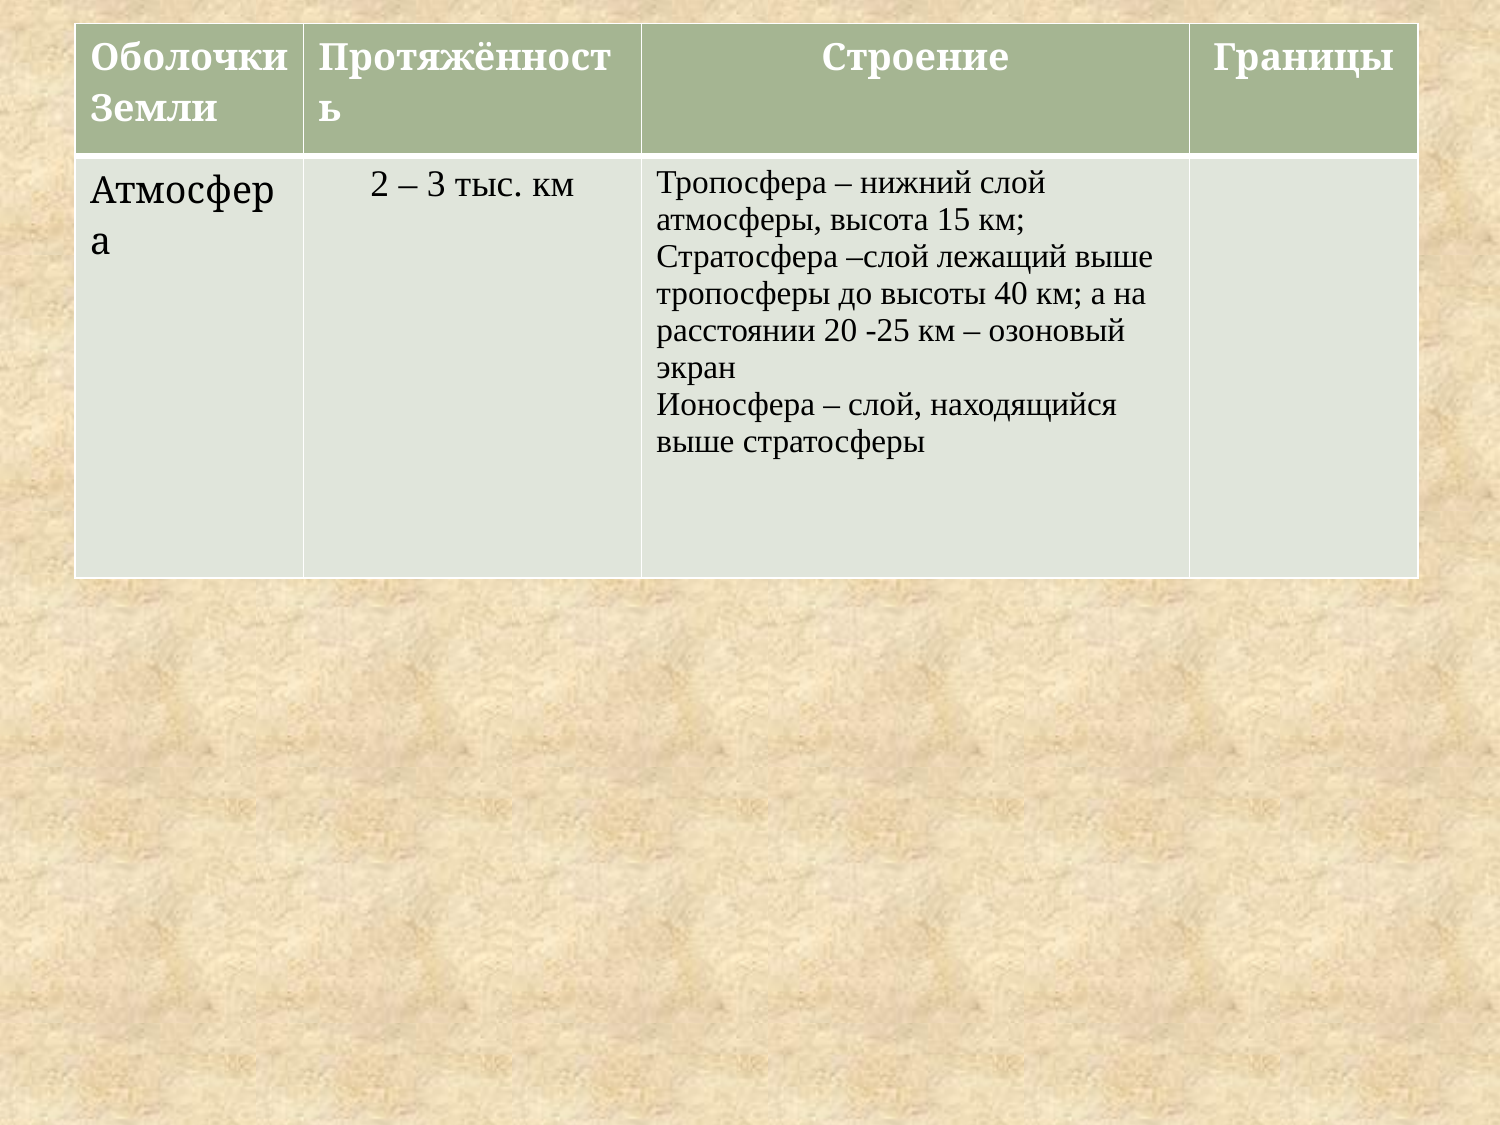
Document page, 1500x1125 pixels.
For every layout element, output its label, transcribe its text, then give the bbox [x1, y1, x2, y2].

table_header Строение [642, 24, 1189, 153]
table_cell Тропосфера – нижний слой атмосферы, высота 15 км; Стратосфера –слой лежащий выше тропосферы до высоты 40 км; а на расстоянии 20 -25 км – озоновый экран Ионосфера – слой, находящийся выше стратосферы [642, 159, 1189, 577]
table_header Границы [1190, 24, 1417, 153]
table_header Оболочки Земли [76, 24, 303, 153]
table_header Протяжённость [304, 24, 641, 153]
picture [0, 0, 1500, 1125]
table_cell 2 – 3 тыс. км [304, 159, 641, 577]
table_cell [1190, 159, 1417, 577]
table_cell Атмосфера [76, 159, 303, 577]
